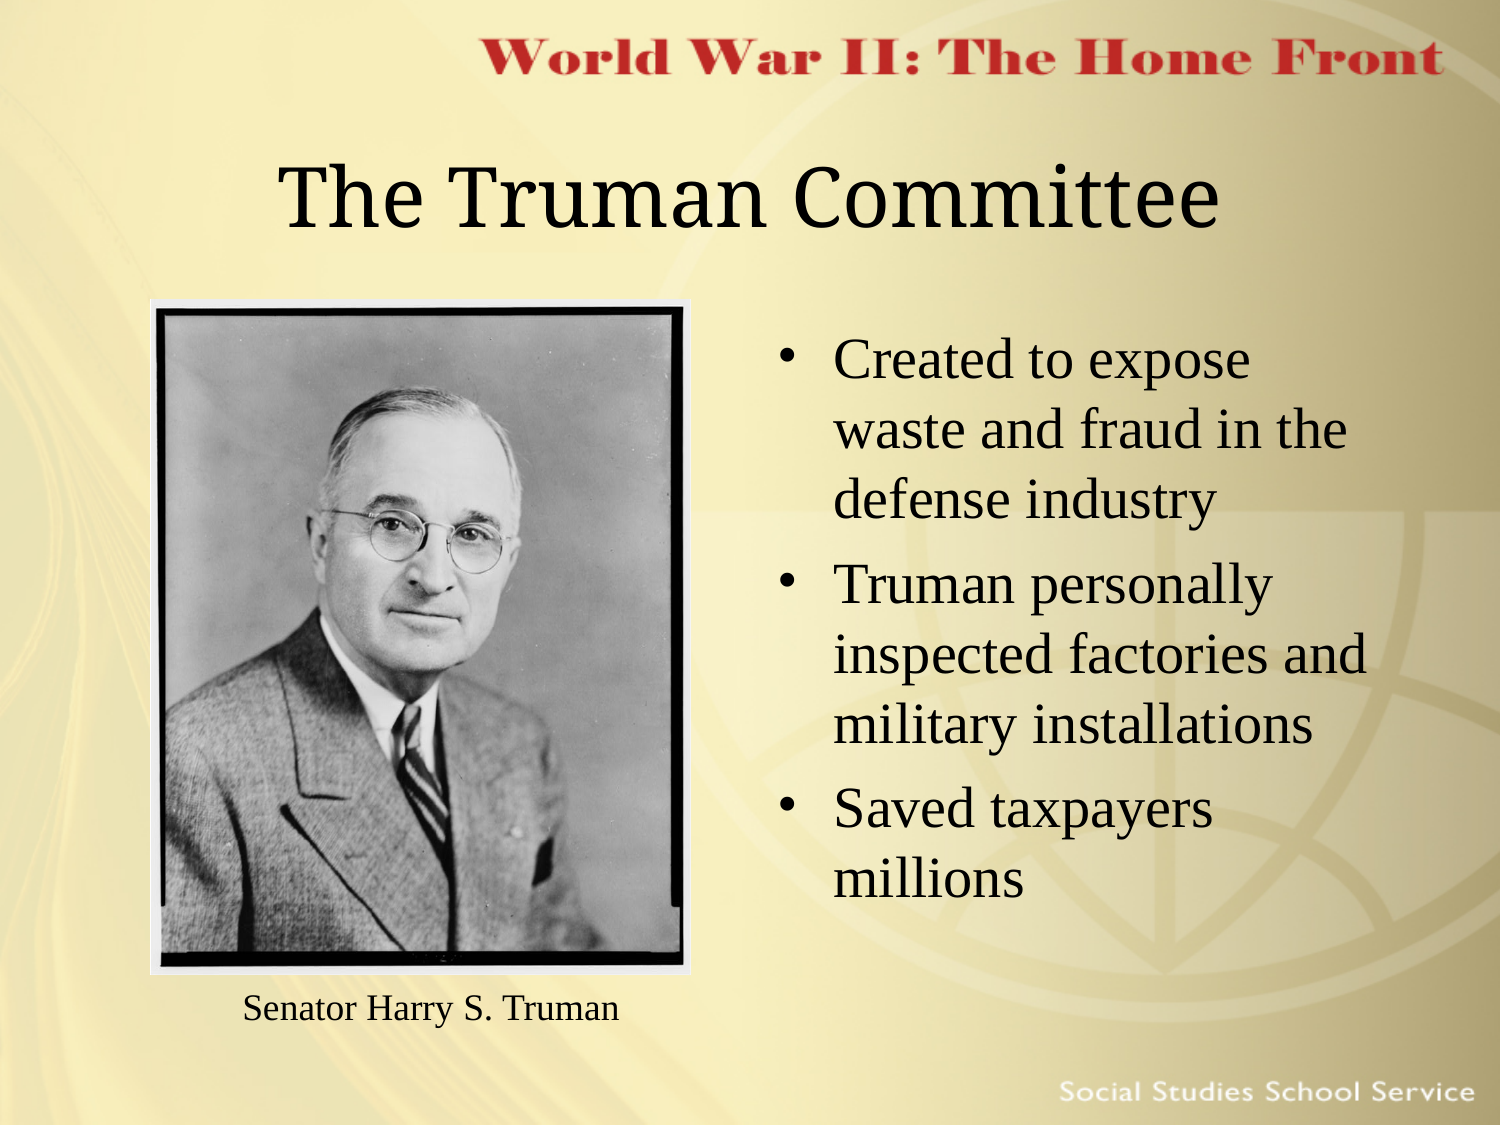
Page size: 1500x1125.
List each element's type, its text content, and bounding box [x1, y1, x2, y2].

list Created to expose waste and fraud in the defense industry Truman personally inspected factories and military installations Saved taxpayers millions [762, 312, 1388, 988]
picture [0, 0, 1500, 1125]
text_box Senator Harry S. Truman [162, 974, 700, 1036]
title The Truman Committee [112, 99, 1388, 288]
